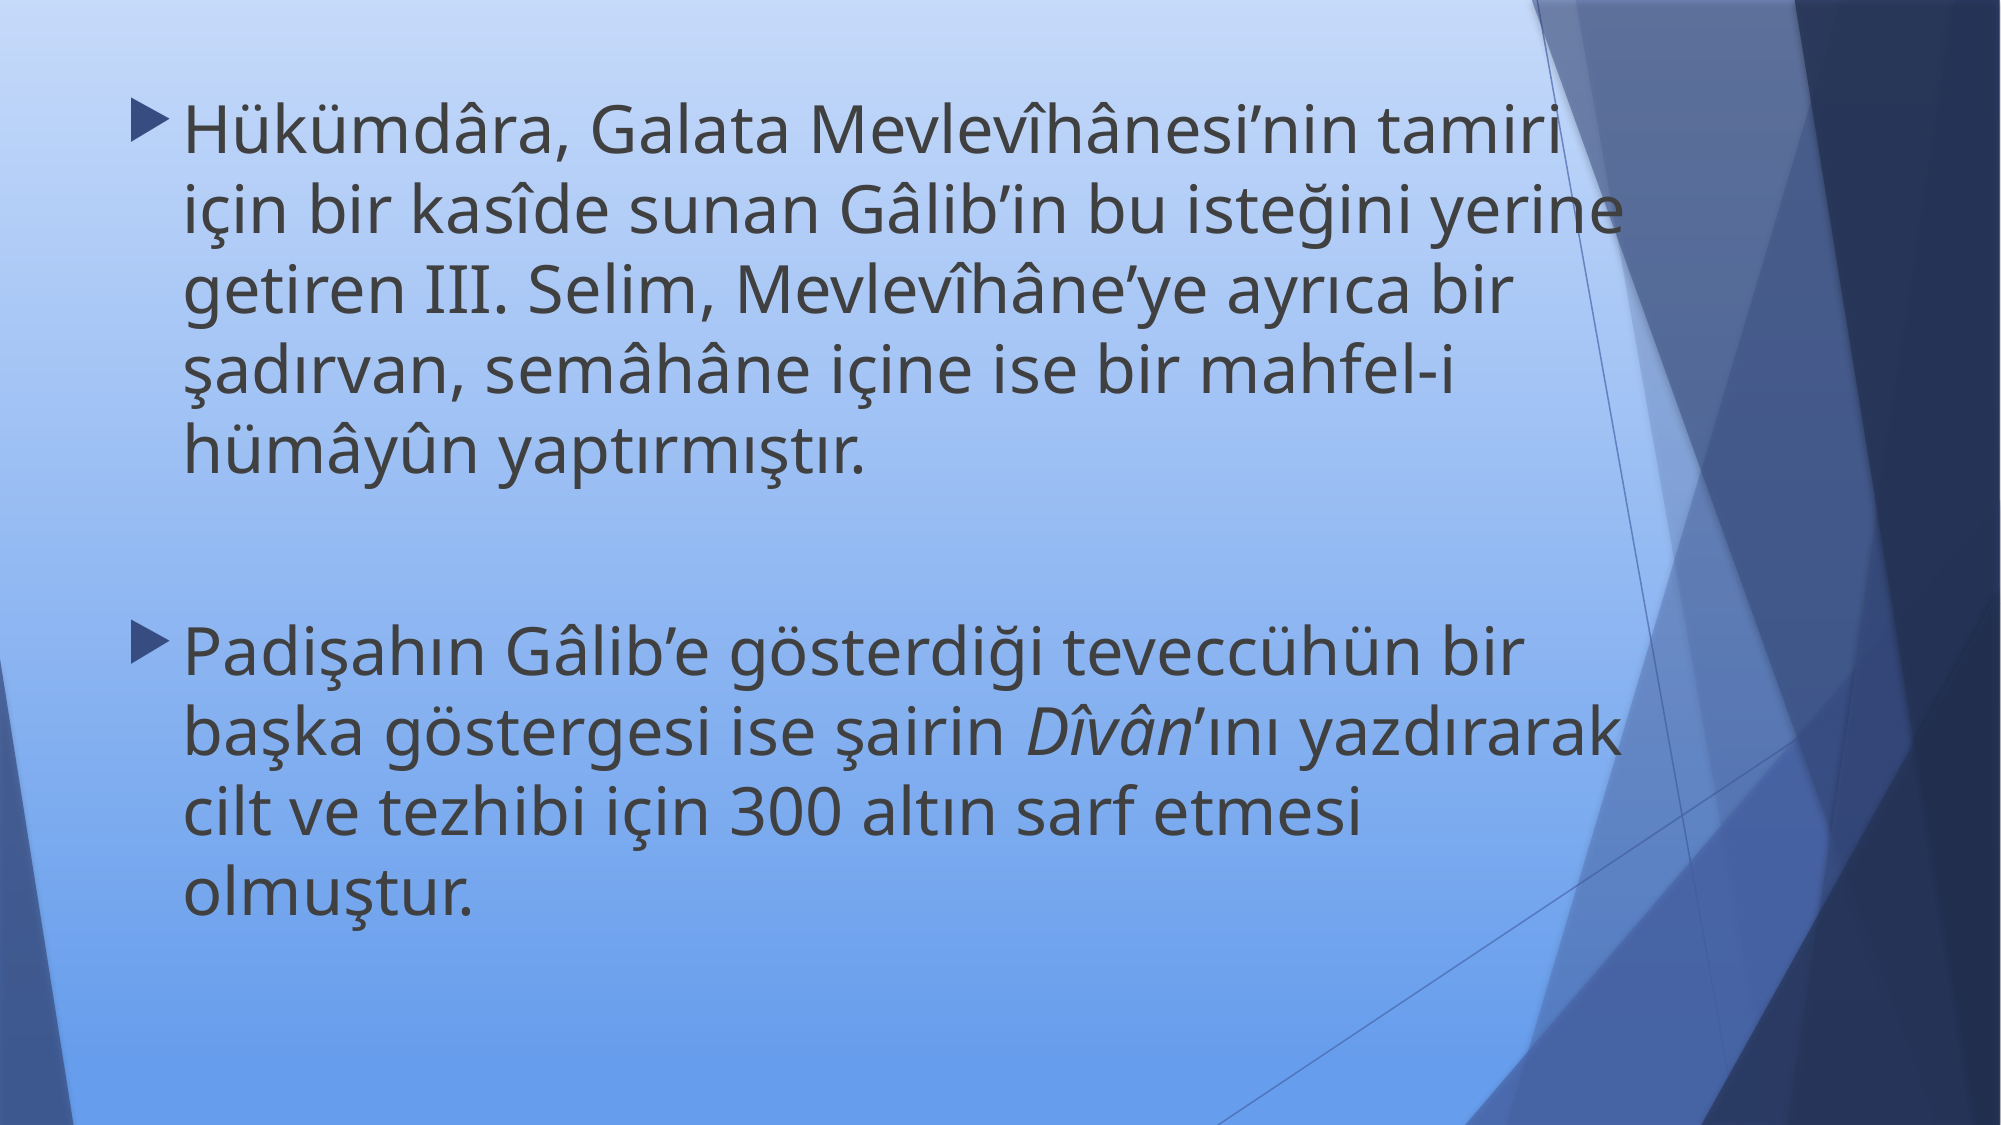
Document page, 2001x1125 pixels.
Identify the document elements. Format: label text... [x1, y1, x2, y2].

list Hükümdâra, Galata Mevlevîhânesi’nin tamiri için bir kasîde sunan Gâlib’in bu isteğini yerine getiren III. Selim, Mevlevîhâne’ye ayrıca bir şadırvan, semâhâne içine ise bir mahfel-i hümâyûn yaptırmıştır. Padişahın Gâlib’e gösterdiği teveccühün bir başka göstergesi ise şairin Dîvân’ını yazdırarak cilt ve tezhibi için 300 altın sarf etmesi olmuştur. [111, 79, 1682, 992]
